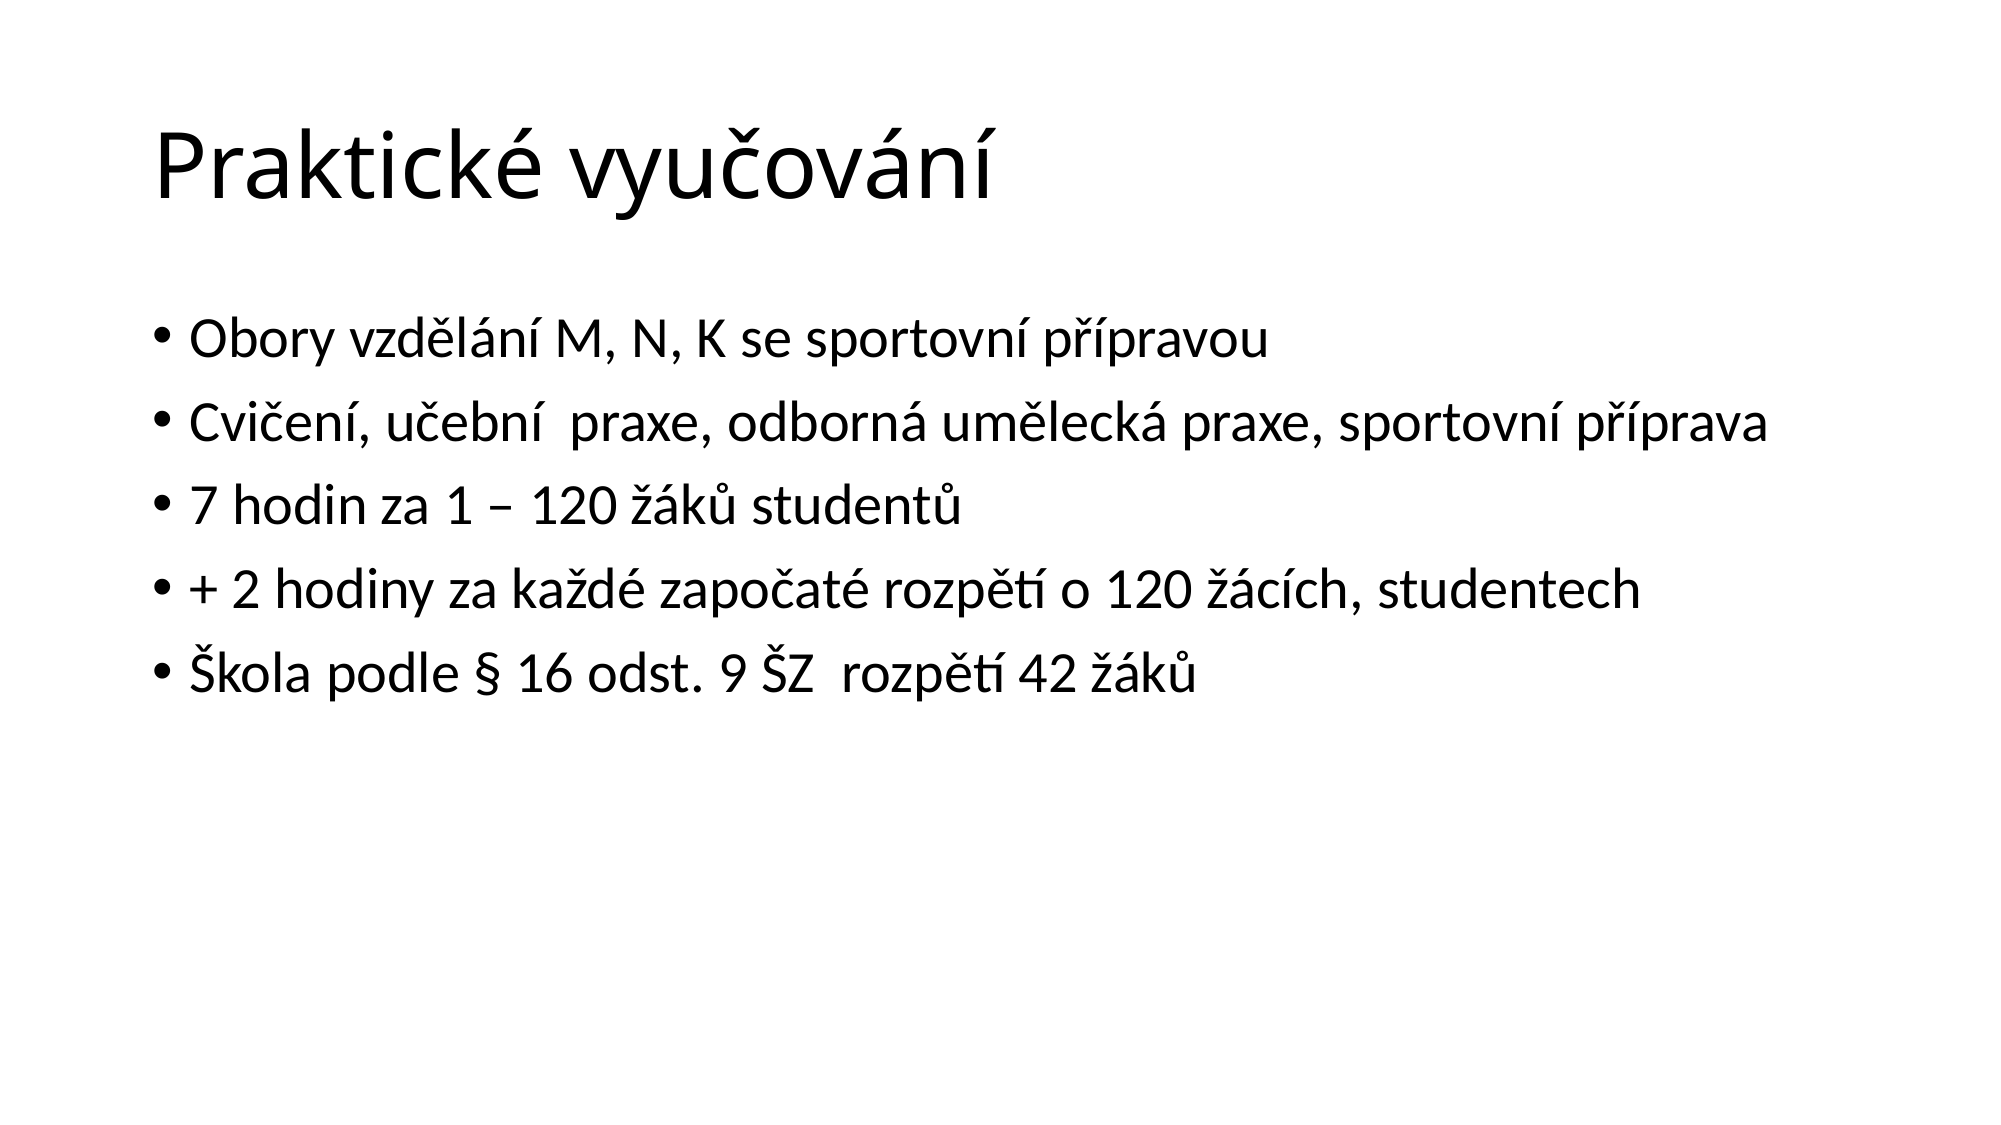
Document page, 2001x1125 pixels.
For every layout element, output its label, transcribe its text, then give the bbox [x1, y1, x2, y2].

text_box Praktické vyučování [137, 59, 1863, 278]
text_box Obory vzdělání M, N, K se sportovní přípravou Cvičení, učební praxe, odborná umělecká praxe, sportovní příprava 7 hodin za 1 – 120 žáků studentů + 2 hodiny za každé započaté rozpětí o 120 žácích, studentech Škola podle § 16 odst. 9 ŠZ rozpětí 42 žáků [137, 299, 1863, 1014]
